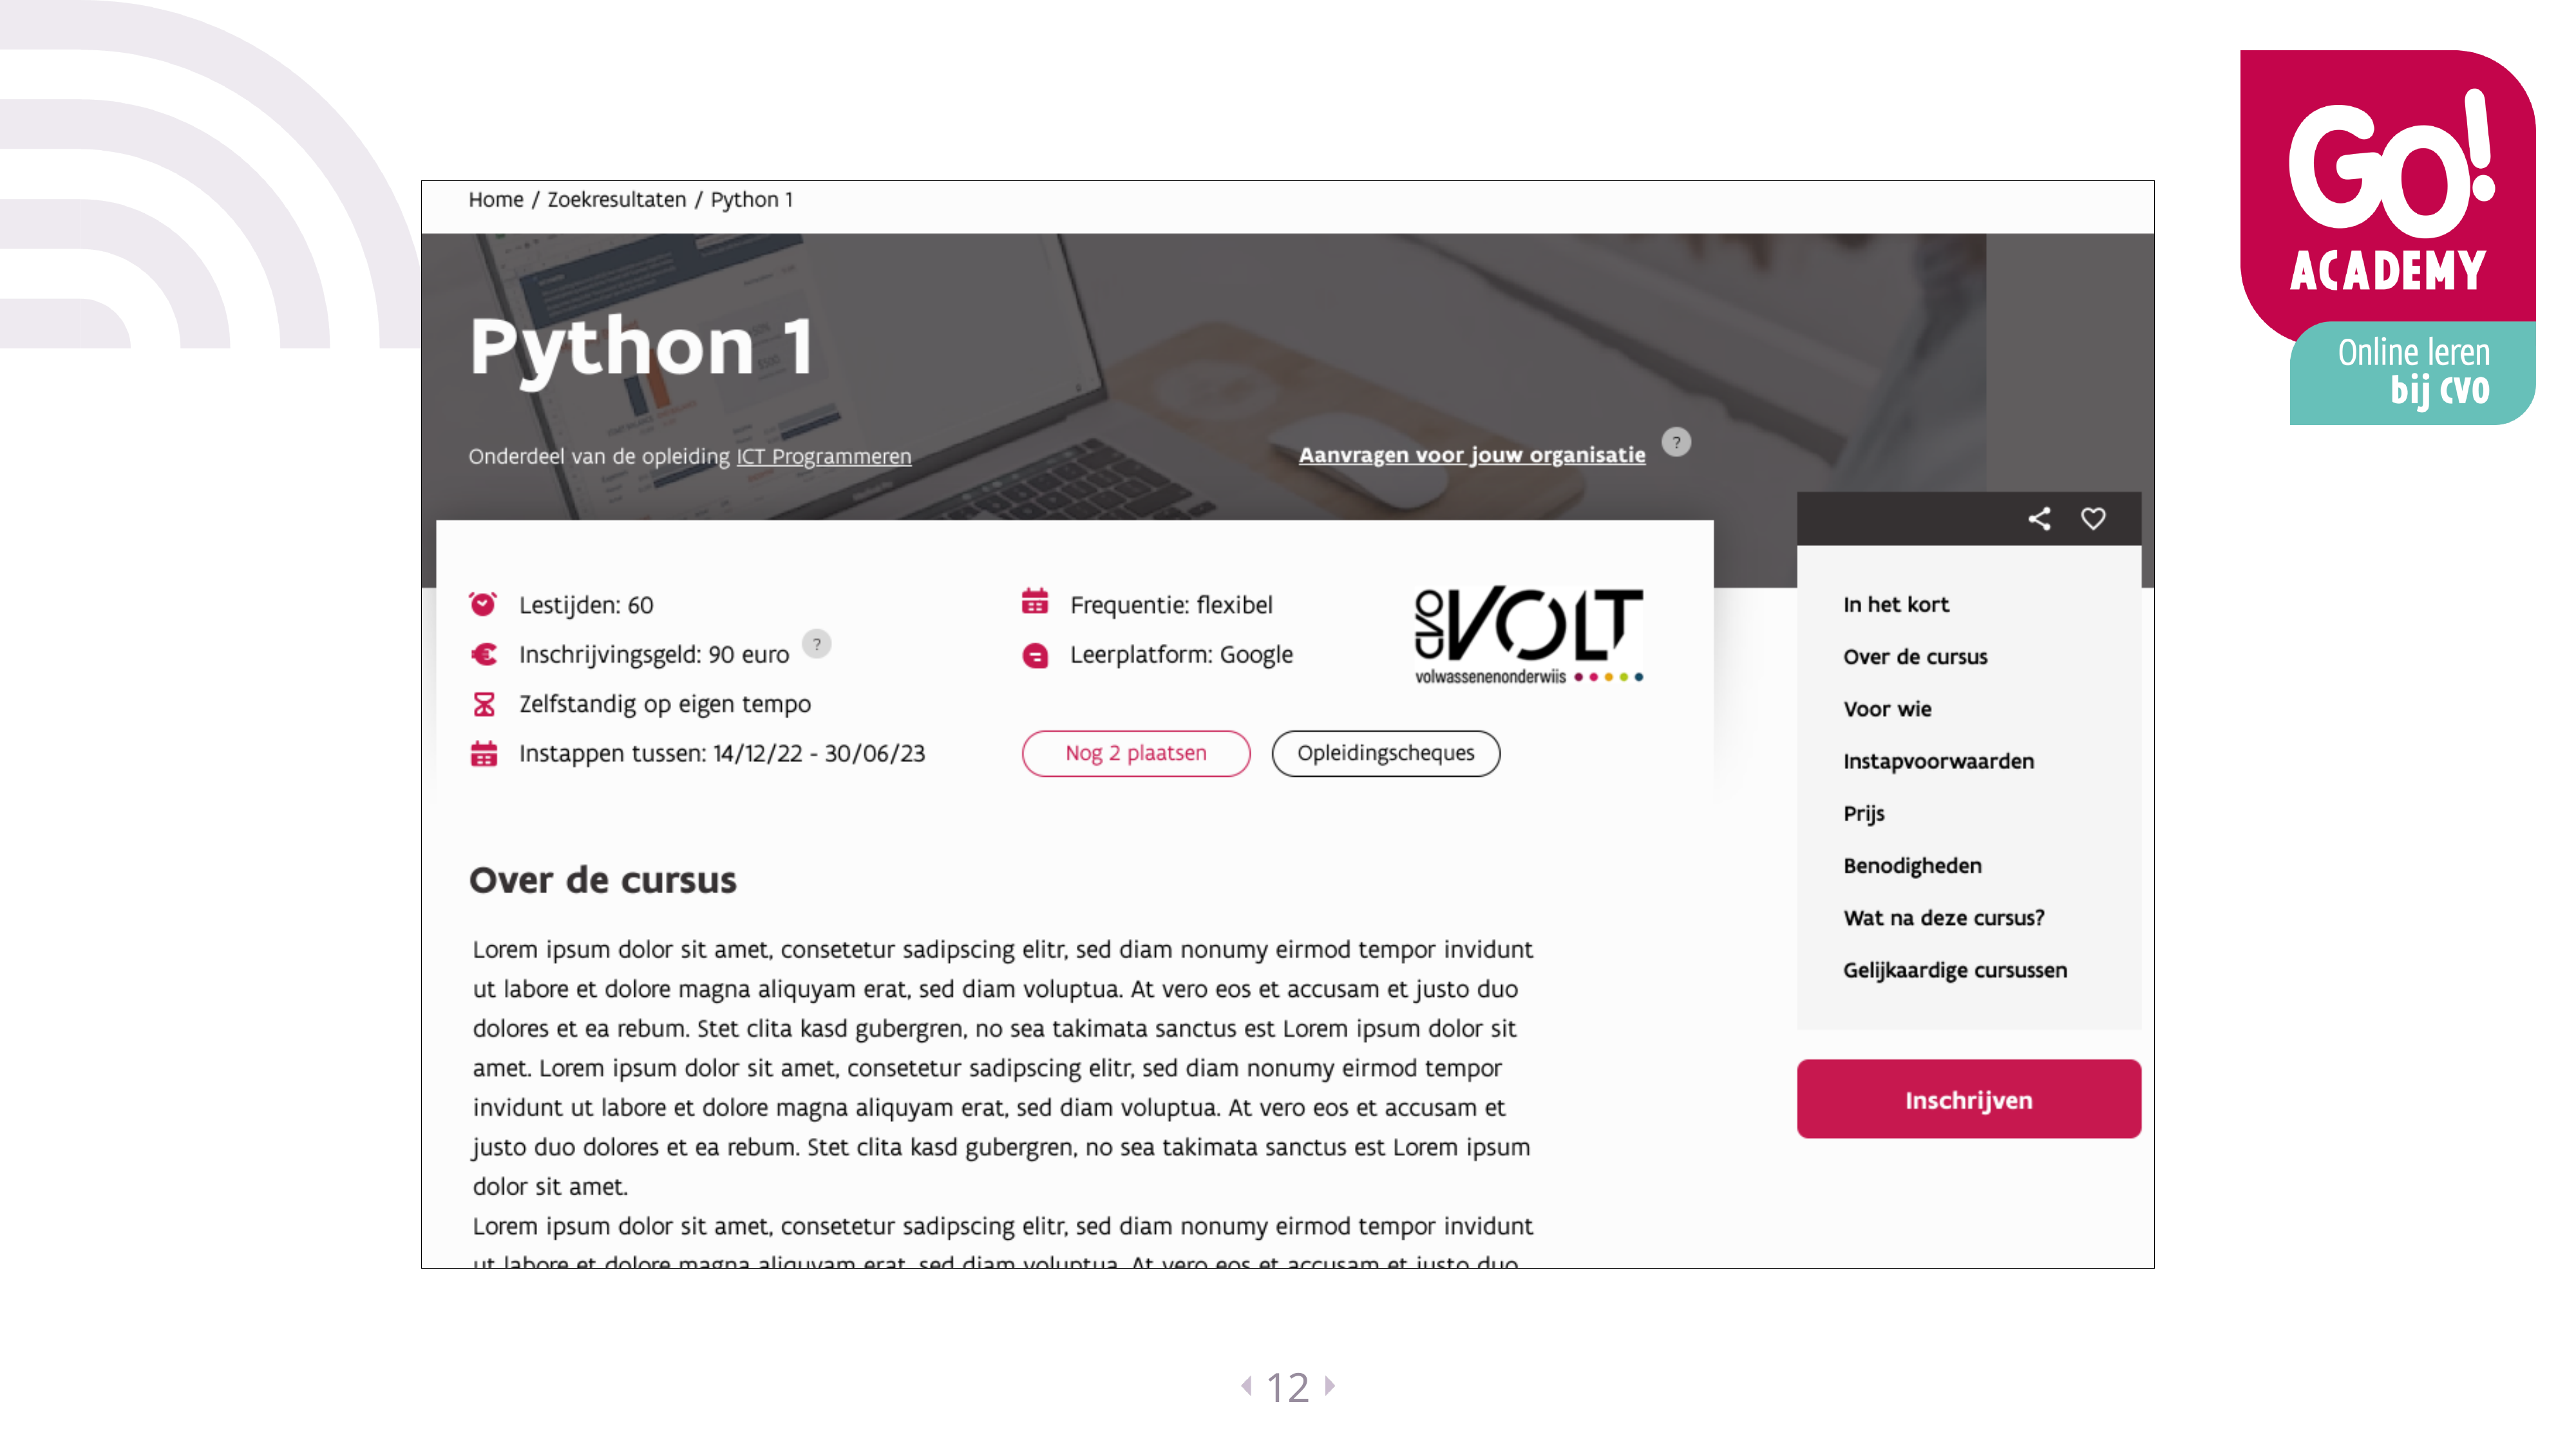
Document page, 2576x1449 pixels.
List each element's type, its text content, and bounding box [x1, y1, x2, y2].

picture [2240, 50, 2536, 426]
picture [0, 0, 2154, 1269]
slide_number 12 [998, 1361, 1578, 1439]
